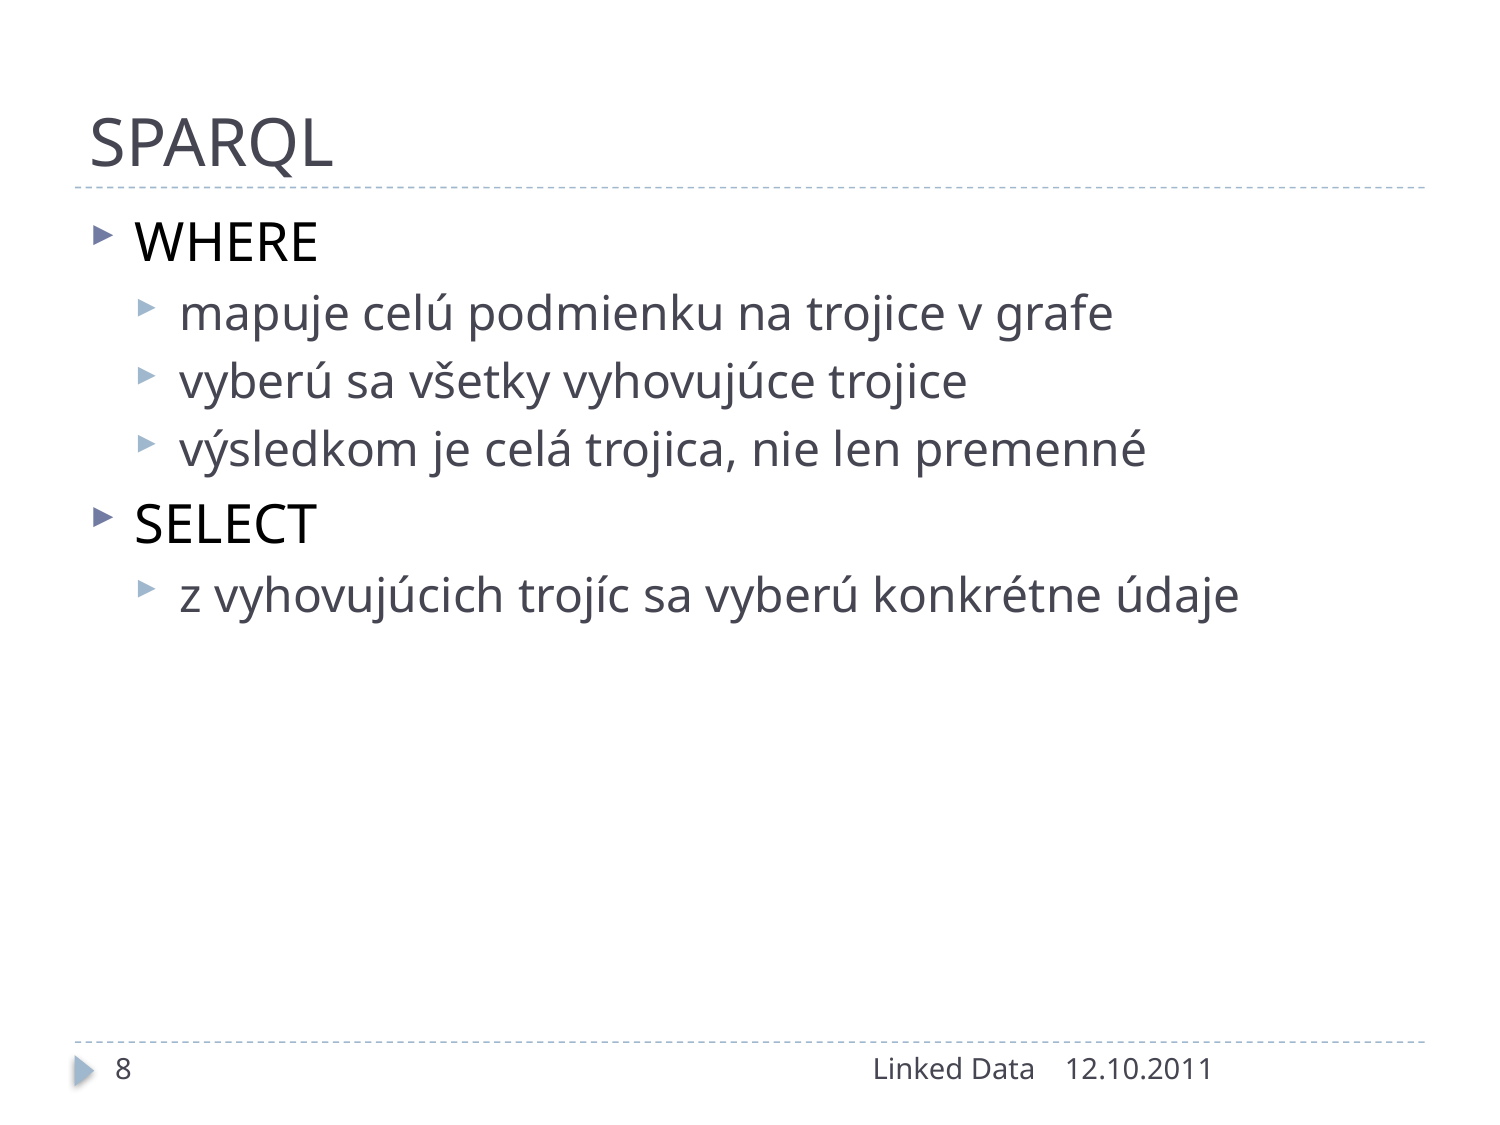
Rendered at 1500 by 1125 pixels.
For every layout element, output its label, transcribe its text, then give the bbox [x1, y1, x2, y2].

footer Linked Data [475, 1042, 1051, 1103]
slide_number 8 [100, 1042, 426, 1103]
title SPARQL [75, 24, 1425, 188]
list WHERE mapuje celú podmienku na trojice v grafe vyberú sa všetky vyhovujúce trojice výsledkom je celá trojica, nie len premenné SELECT z vyhovujúcich trojíc sa vyberú konkrétne údaje [75, 200, 1425, 1010]
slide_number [1051, 1042, 1426, 1103]
